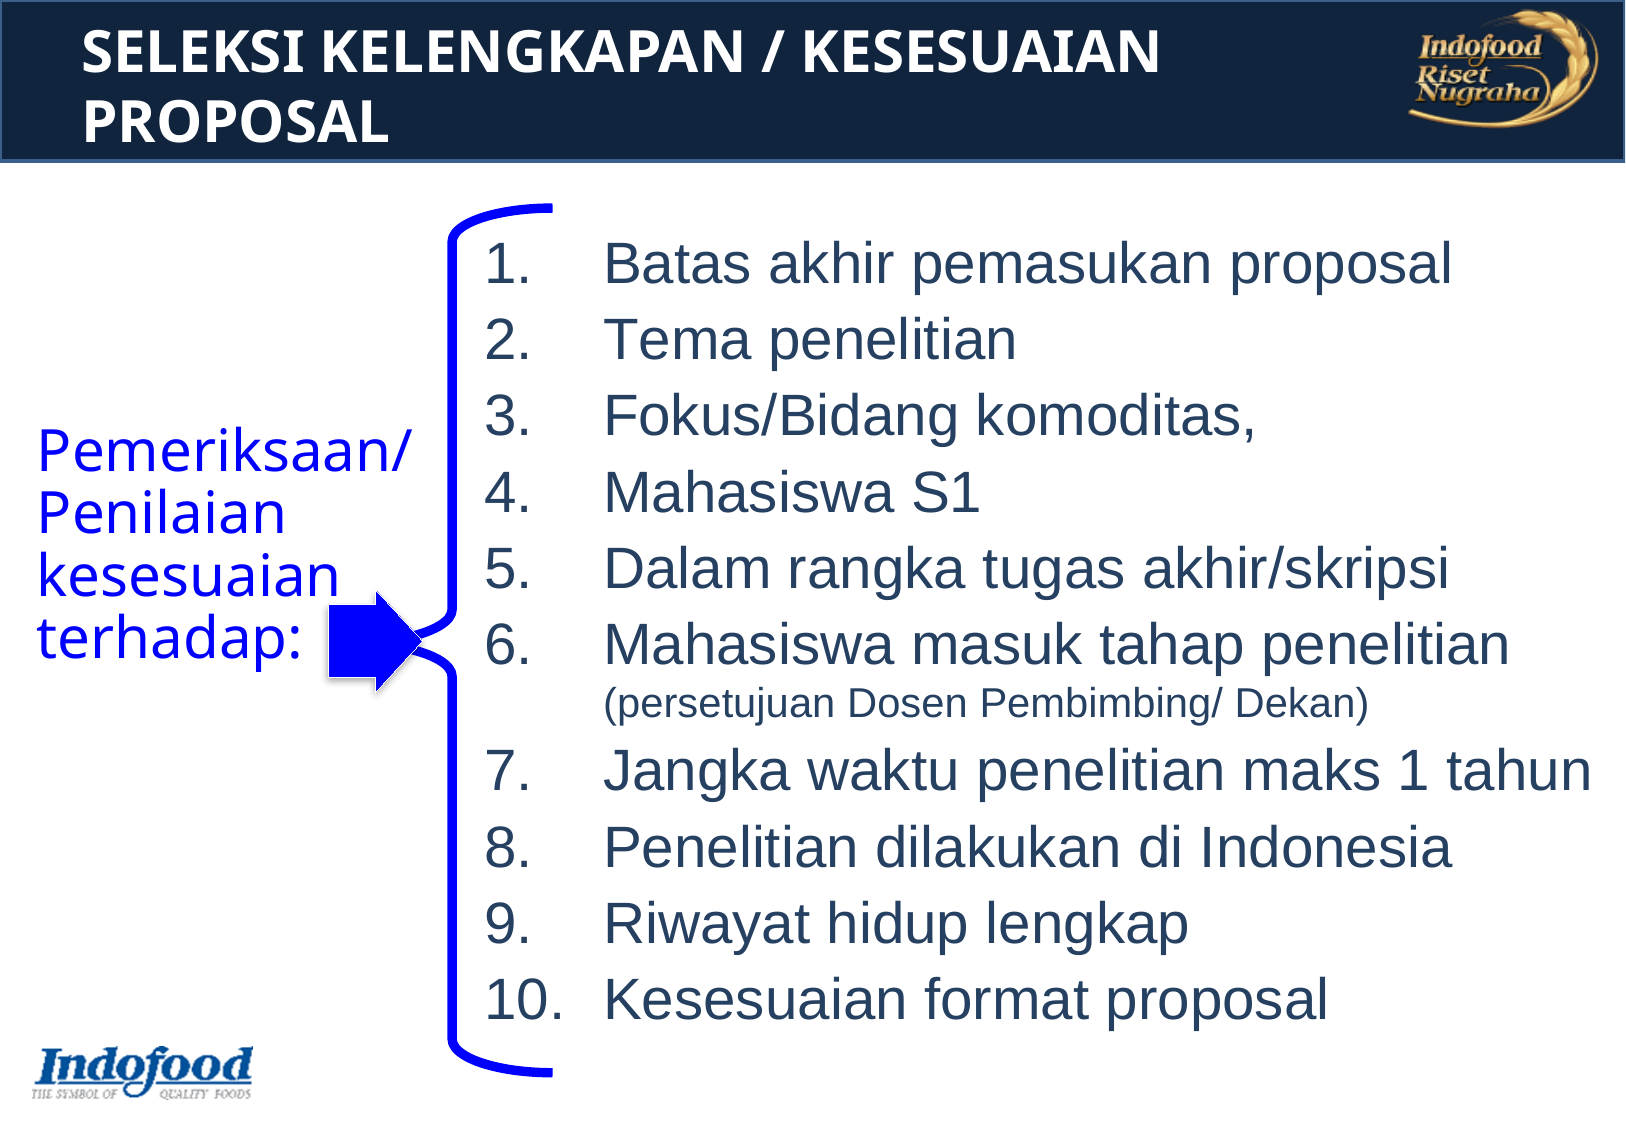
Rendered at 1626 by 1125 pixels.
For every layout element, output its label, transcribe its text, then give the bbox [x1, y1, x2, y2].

picture [32, 1046, 253, 1100]
text_box Batas akhir pemasukan proposal Tema penelitian Fokus/Bidang komoditas, Mahasiswa S1 Dalam rangka tugas akhir/skripsi Mahasiswa masuk tahap penelitian (persetujuan Dosen Pembimbing/ Dekan) Jangka waktu penelitian maks 1 tahun Penelitian dilakukan di Indonesia Riwayat hidup lengkap Kesesuaian format proposal [553, 217, 1625, 1039]
text_box [419, 207, 553, 1074]
picture [1406, 7, 1601, 131]
text_box [328, 589, 423, 693]
text_box Pemeriksaan/ Penilaian kesesuaian terhadap: [22, 412, 451, 678]
text_box SELEKSI KELENGKAPAN / KESESUAIAN PROPOSAL [66, 7, 1178, 162]
